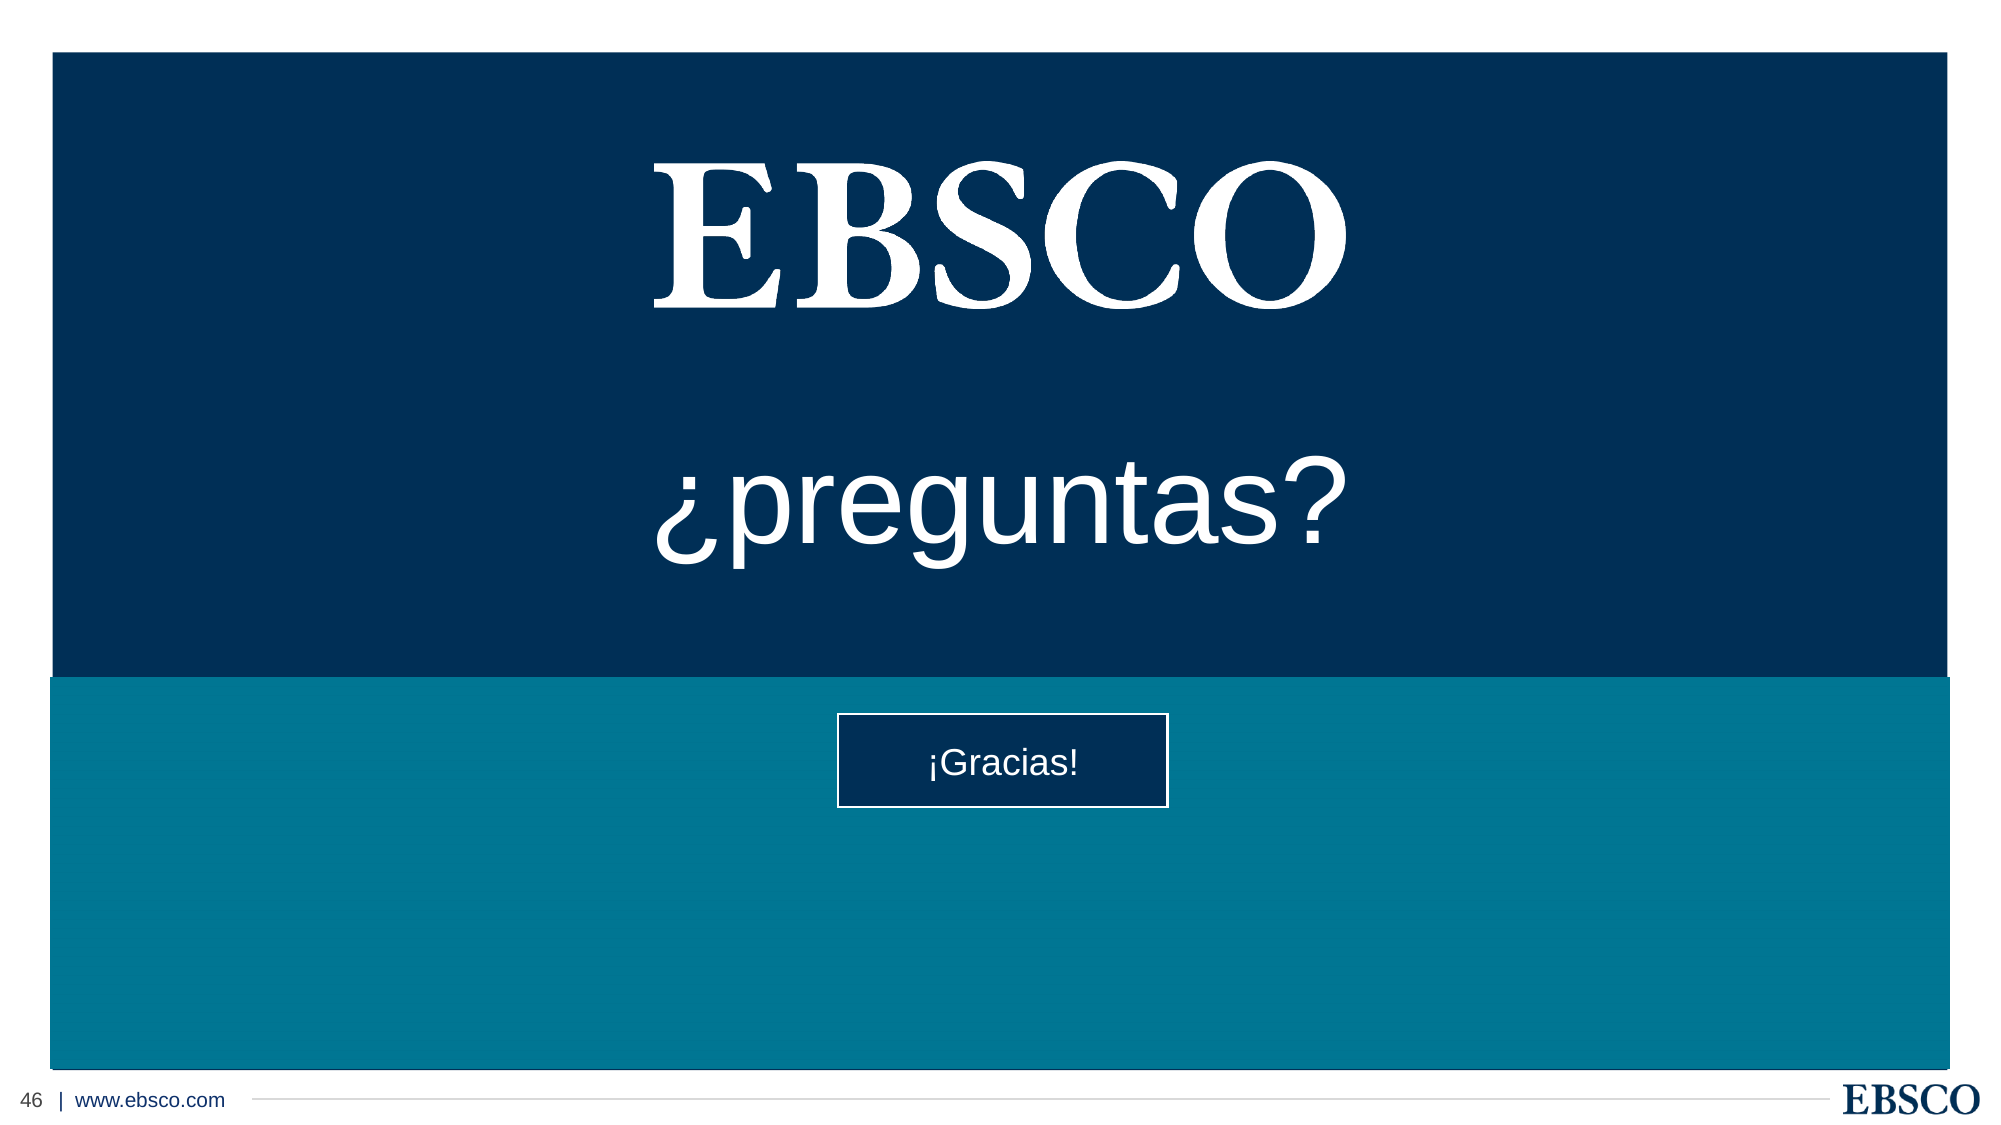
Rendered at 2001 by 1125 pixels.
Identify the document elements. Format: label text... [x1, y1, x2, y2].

title ¿preguntas? [150, 184, 1850, 576]
picture [1843, 1082, 1980, 1116]
picture [654, 161, 1346, 309]
picture [838, 714, 1168, 807]
